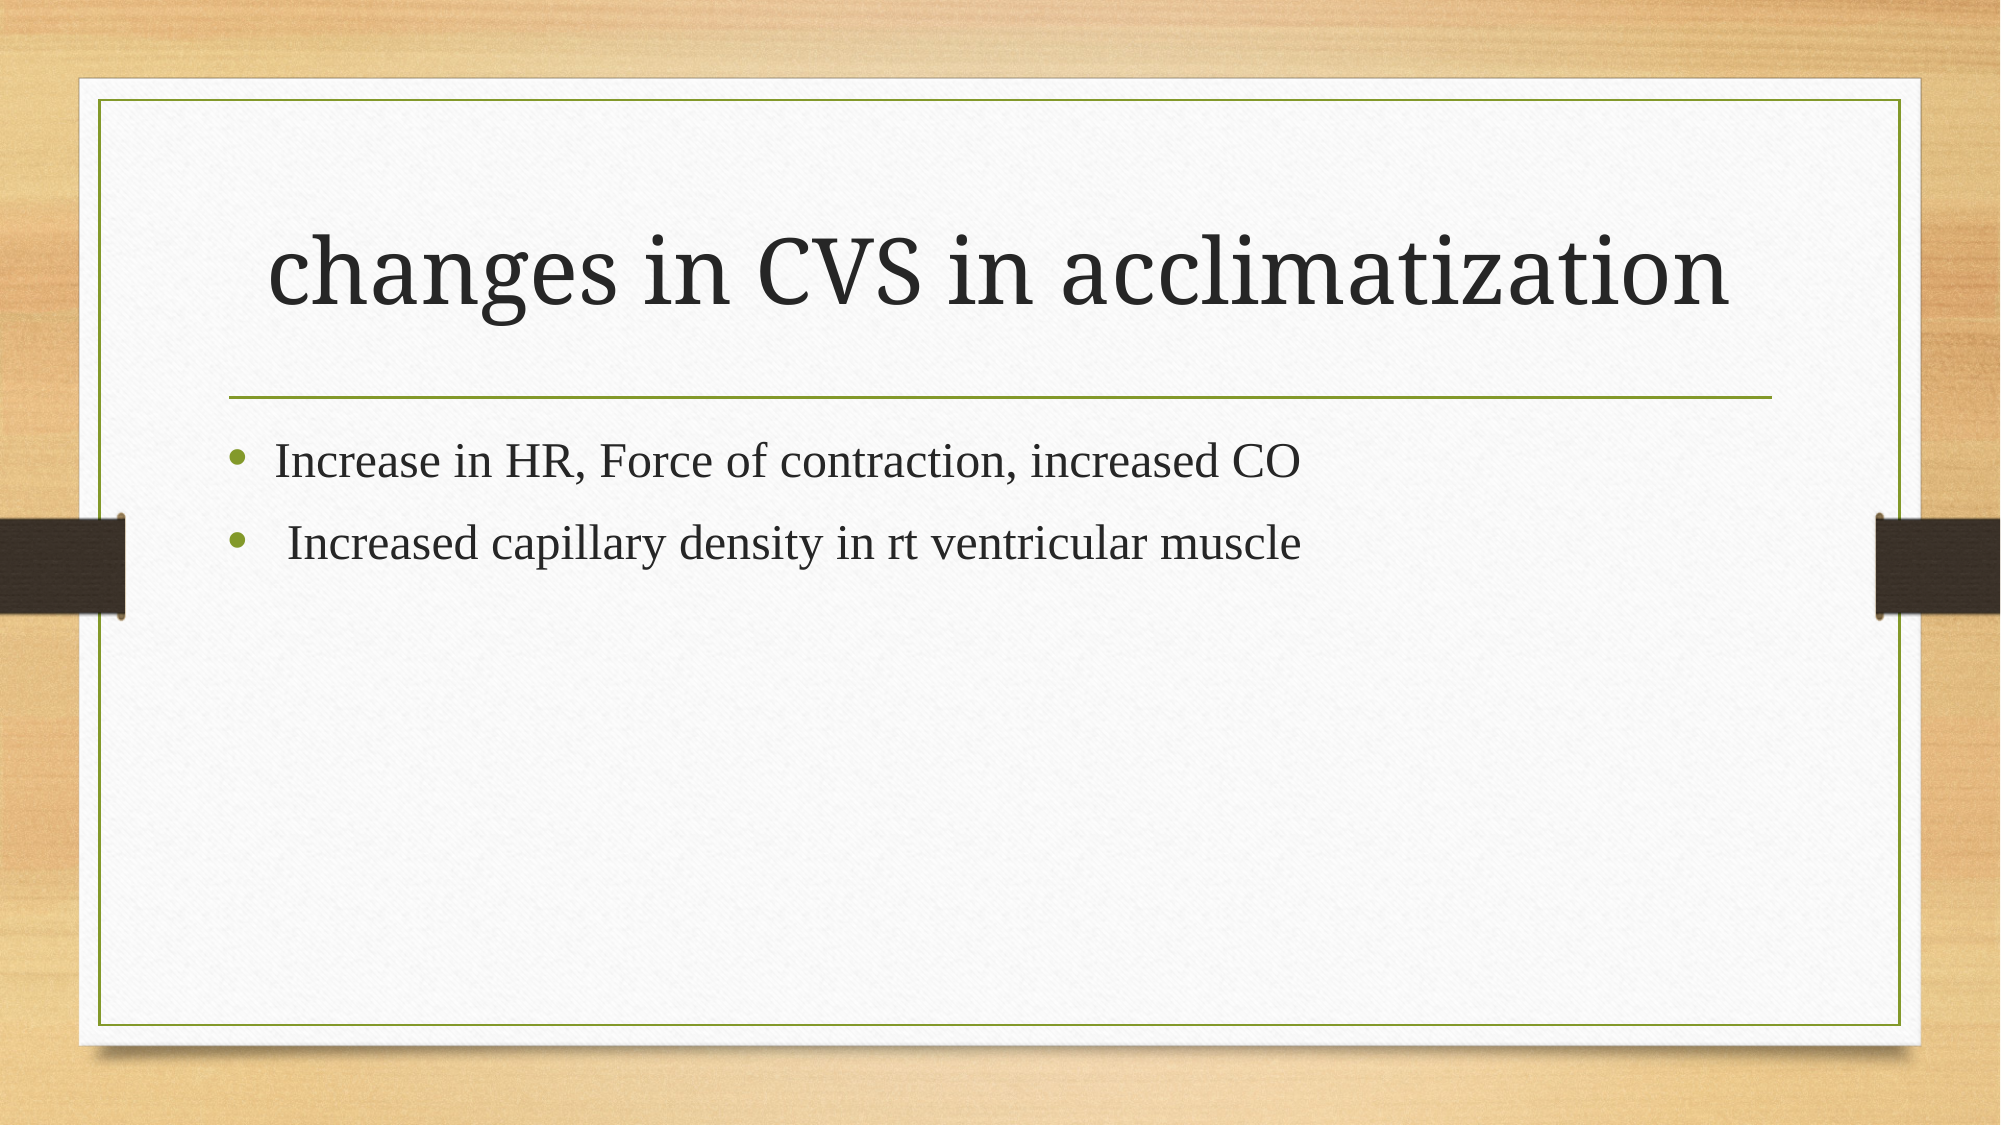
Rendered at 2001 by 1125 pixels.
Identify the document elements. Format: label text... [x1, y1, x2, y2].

picture [0, 0, 2001, 1125]
list Increase in HR, Force of contraction, increased CO Increased capillary density in rt ventricular muscle [212, 419, 1788, 964]
title changes in CVS in acclimatization [212, 161, 1788, 375]
